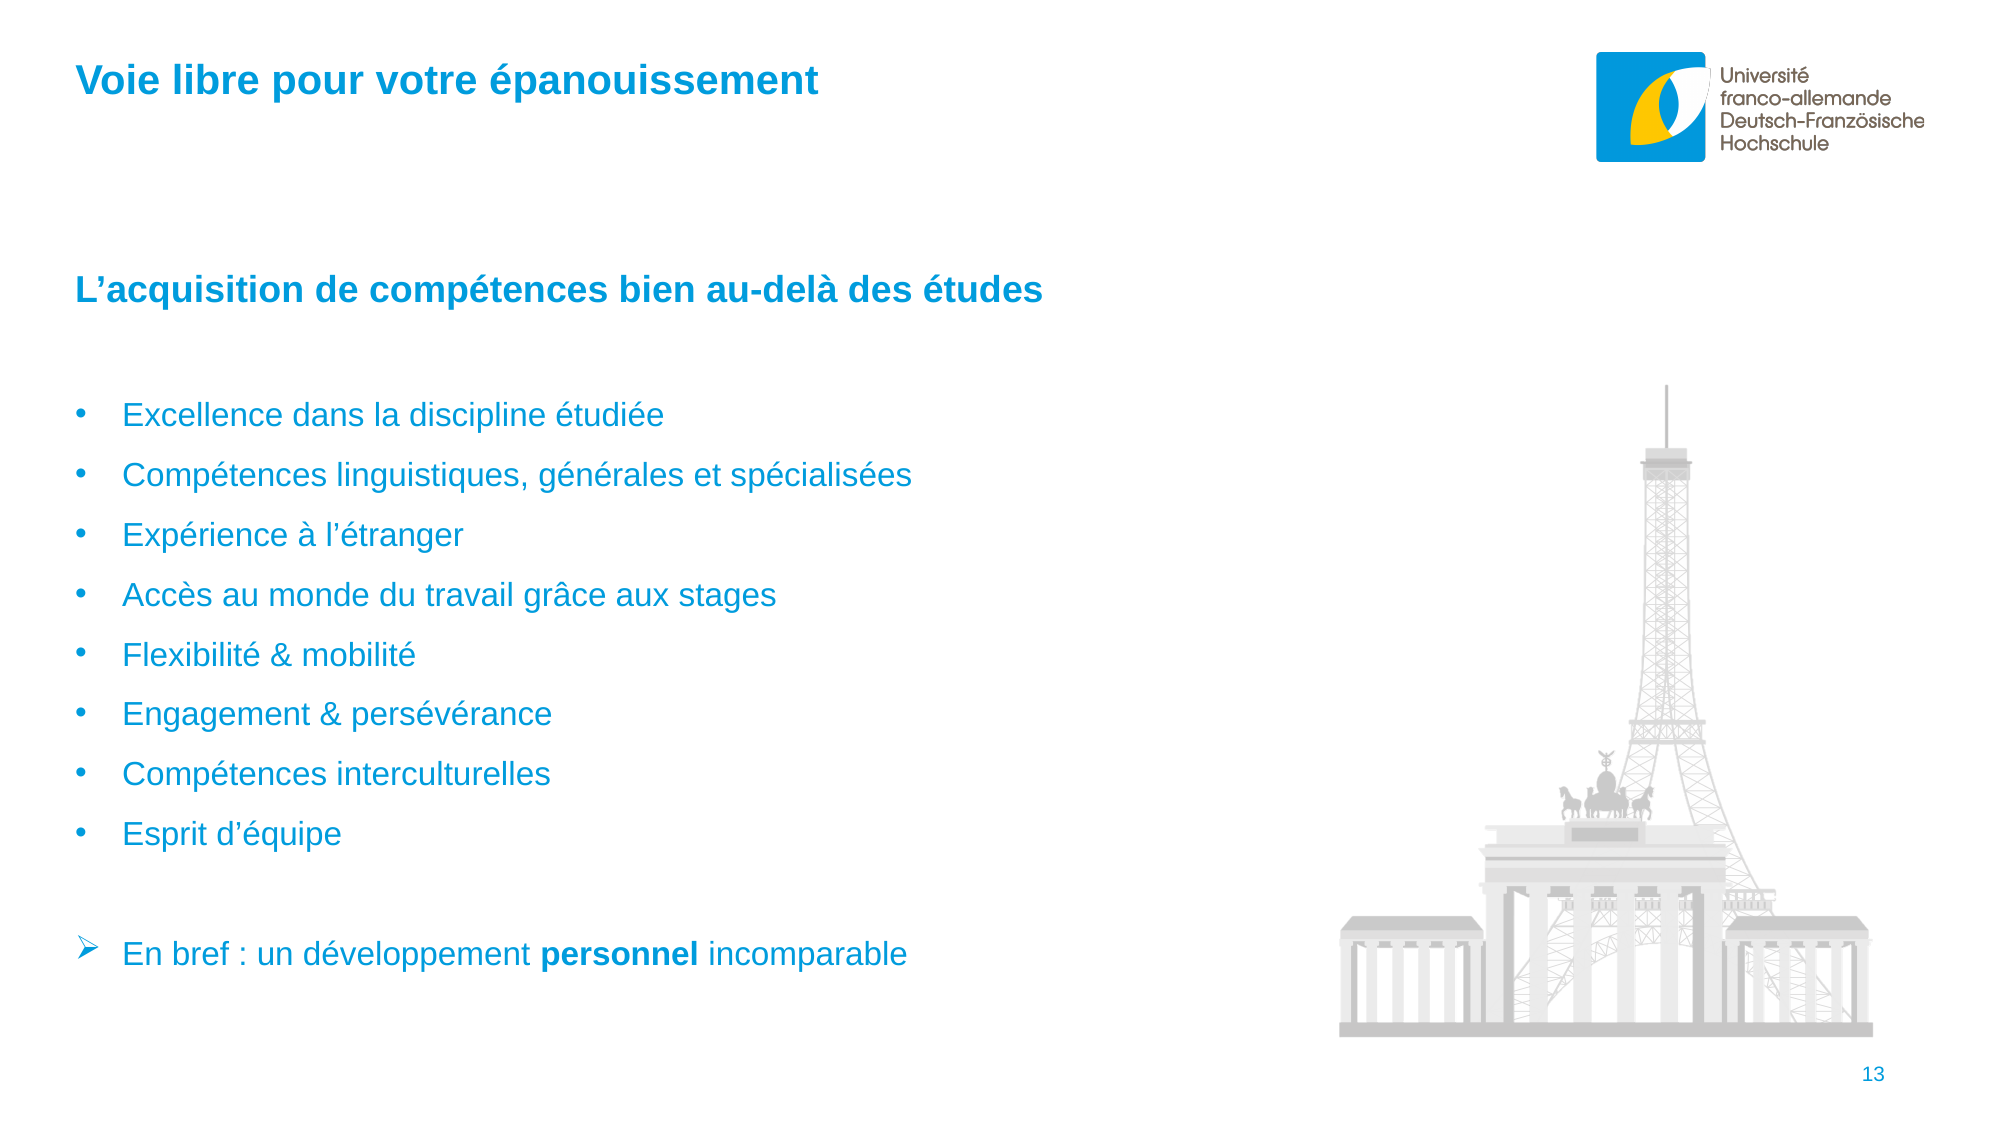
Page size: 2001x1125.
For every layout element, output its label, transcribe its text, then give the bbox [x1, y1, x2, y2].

slide_number 13 [1433, 1043, 1900, 1103]
text_box L’acquisition de compétences bien au-delà des études [75, 262, 1066, 319]
list Voie libre pour votre épanouissement [75, 54, 1571, 112]
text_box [1308, 375, 1900, 1043]
text_box Excellence dans la discipline étudiée Compétences linguistiques, générales et spécialisées Expérience à l’étranger Accès au monde du travail grâce aux stages Flexibilité & mobilité Engagement & persévérance Compétences interculturelles Esprit d’équipe En bref : un développement personnel incomparable [75, 365, 1066, 980]
